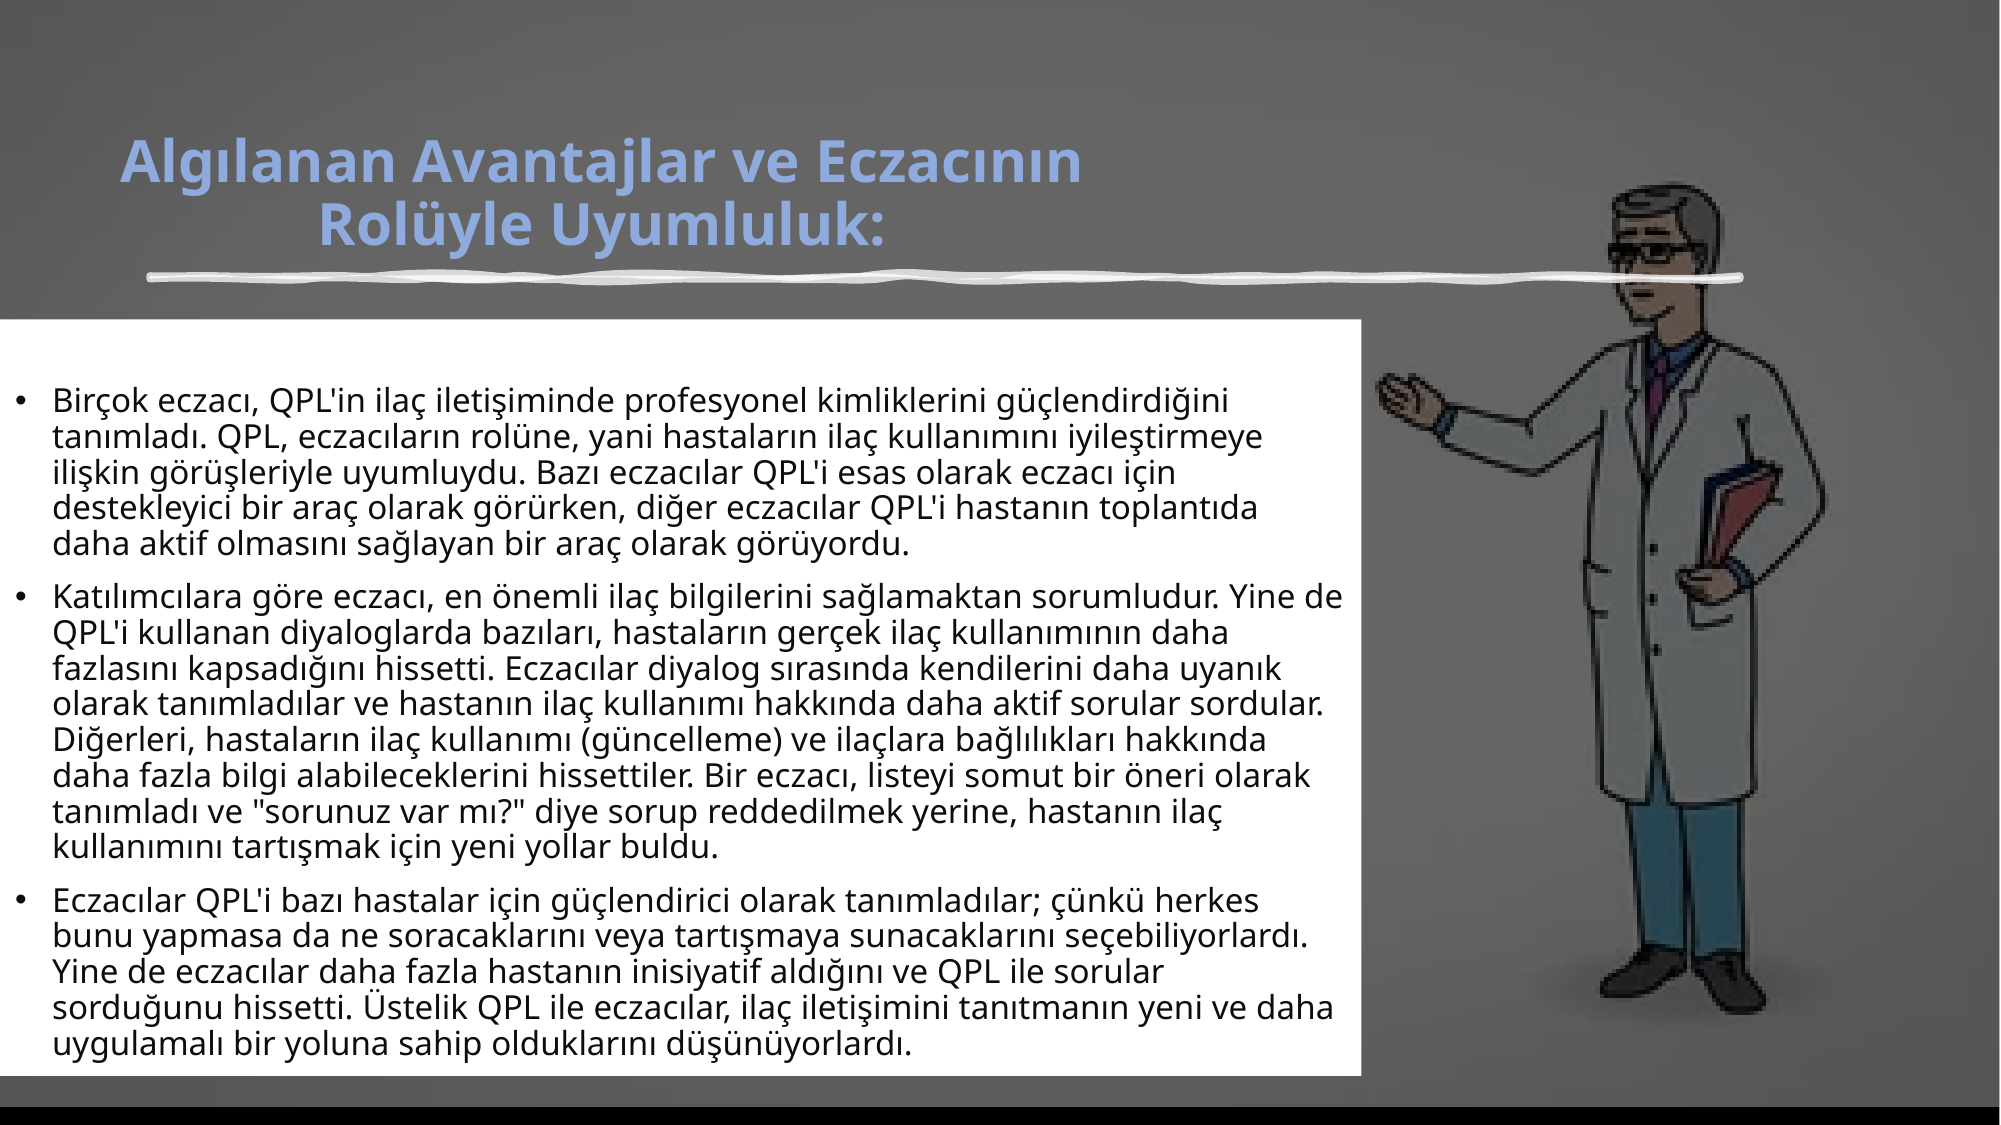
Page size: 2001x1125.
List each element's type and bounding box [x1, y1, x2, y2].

text_box [0, 1107, 2000, 1125]
picture [0, 0, 2000, 1107]
